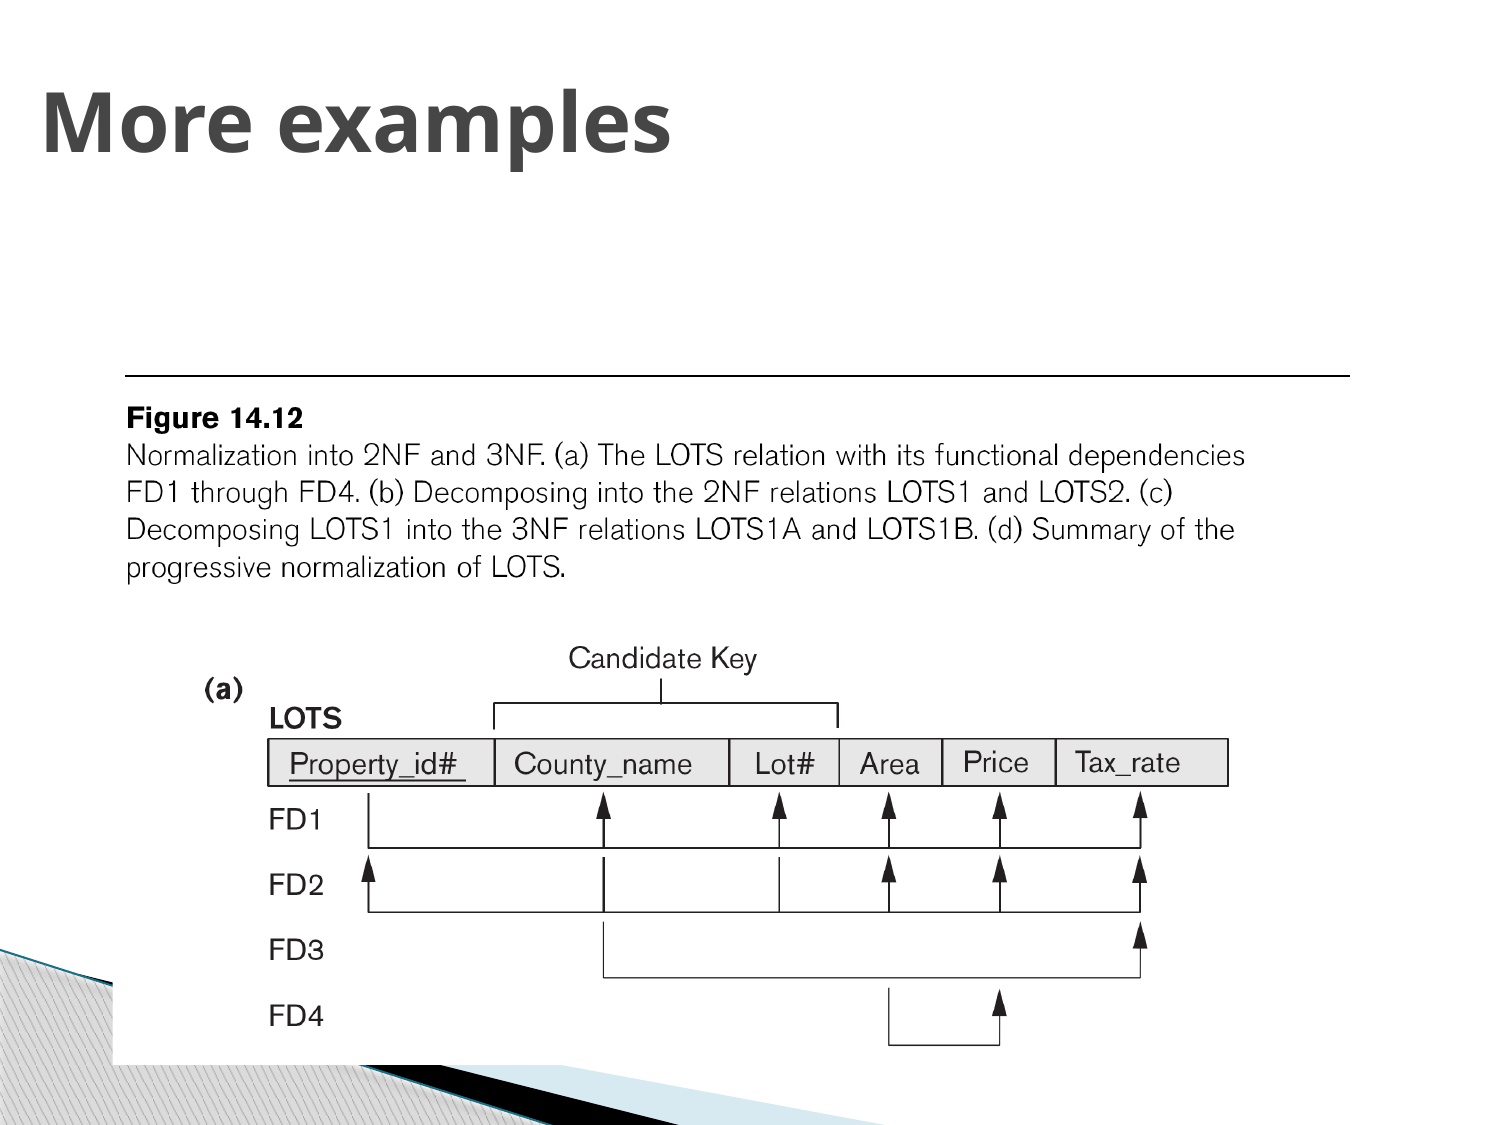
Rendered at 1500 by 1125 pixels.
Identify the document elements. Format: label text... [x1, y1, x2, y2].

title More examples [24, 24, 1413, 213]
picture [112, 362, 1351, 1065]
